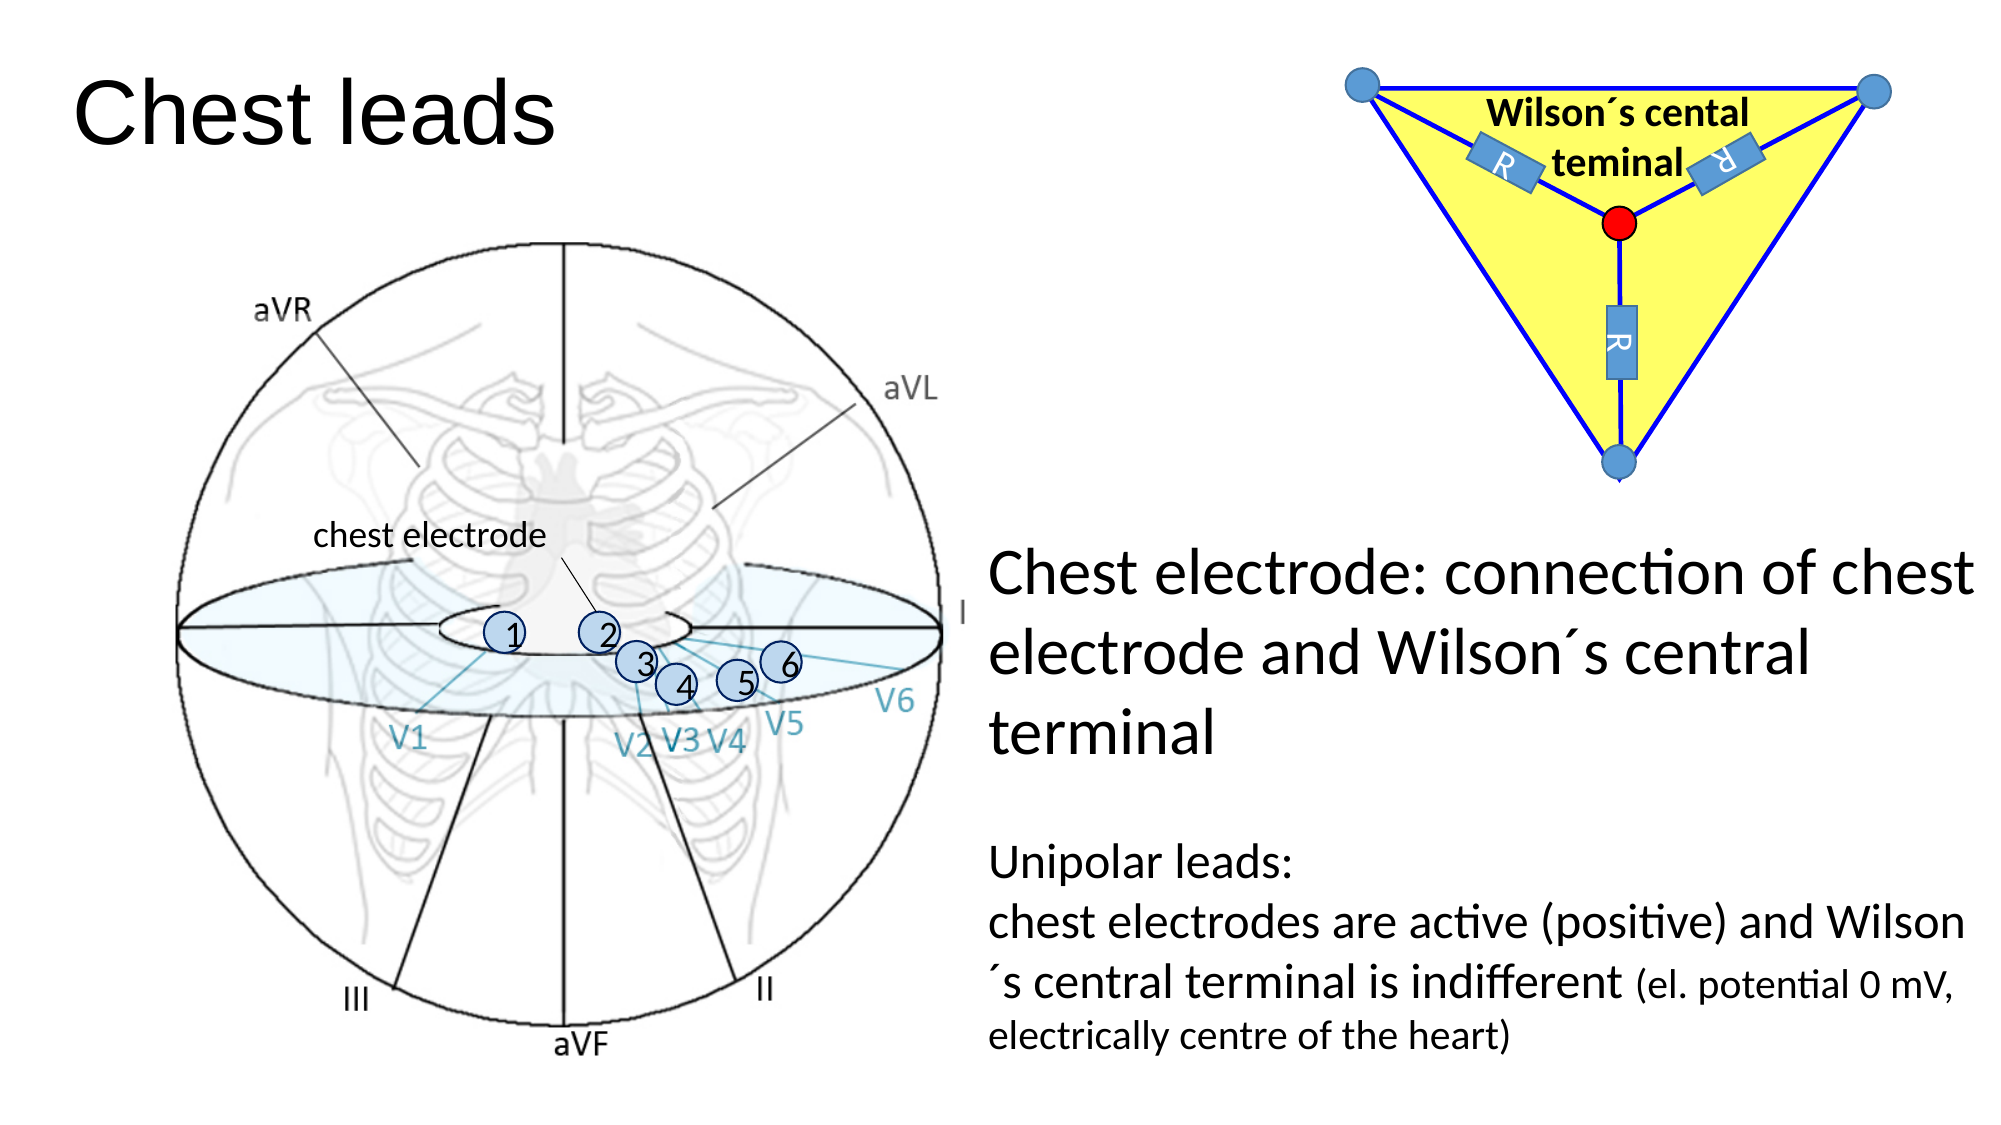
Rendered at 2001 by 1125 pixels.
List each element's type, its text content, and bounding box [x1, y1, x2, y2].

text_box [561, 557, 597, 612]
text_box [615, 631, 658, 692]
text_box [483, 601, 526, 663]
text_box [578, 601, 621, 663]
text_box Chest electrode: connection of chest electrode and Wilson´s central terminal Unipolar leads: chest electrodes are active (positive) and Wilson´s central terminal is indifferent (el. potential 0 mV, electrically centre of the heart) [1026, 520, 2000, 1066]
picture [142, 193, 1026, 1083]
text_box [760, 631, 802, 693]
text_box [655, 653, 698, 715]
title Chest leads [57, 21, 1288, 209]
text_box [716, 650, 758, 711]
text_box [1345, 61, 1895, 500]
